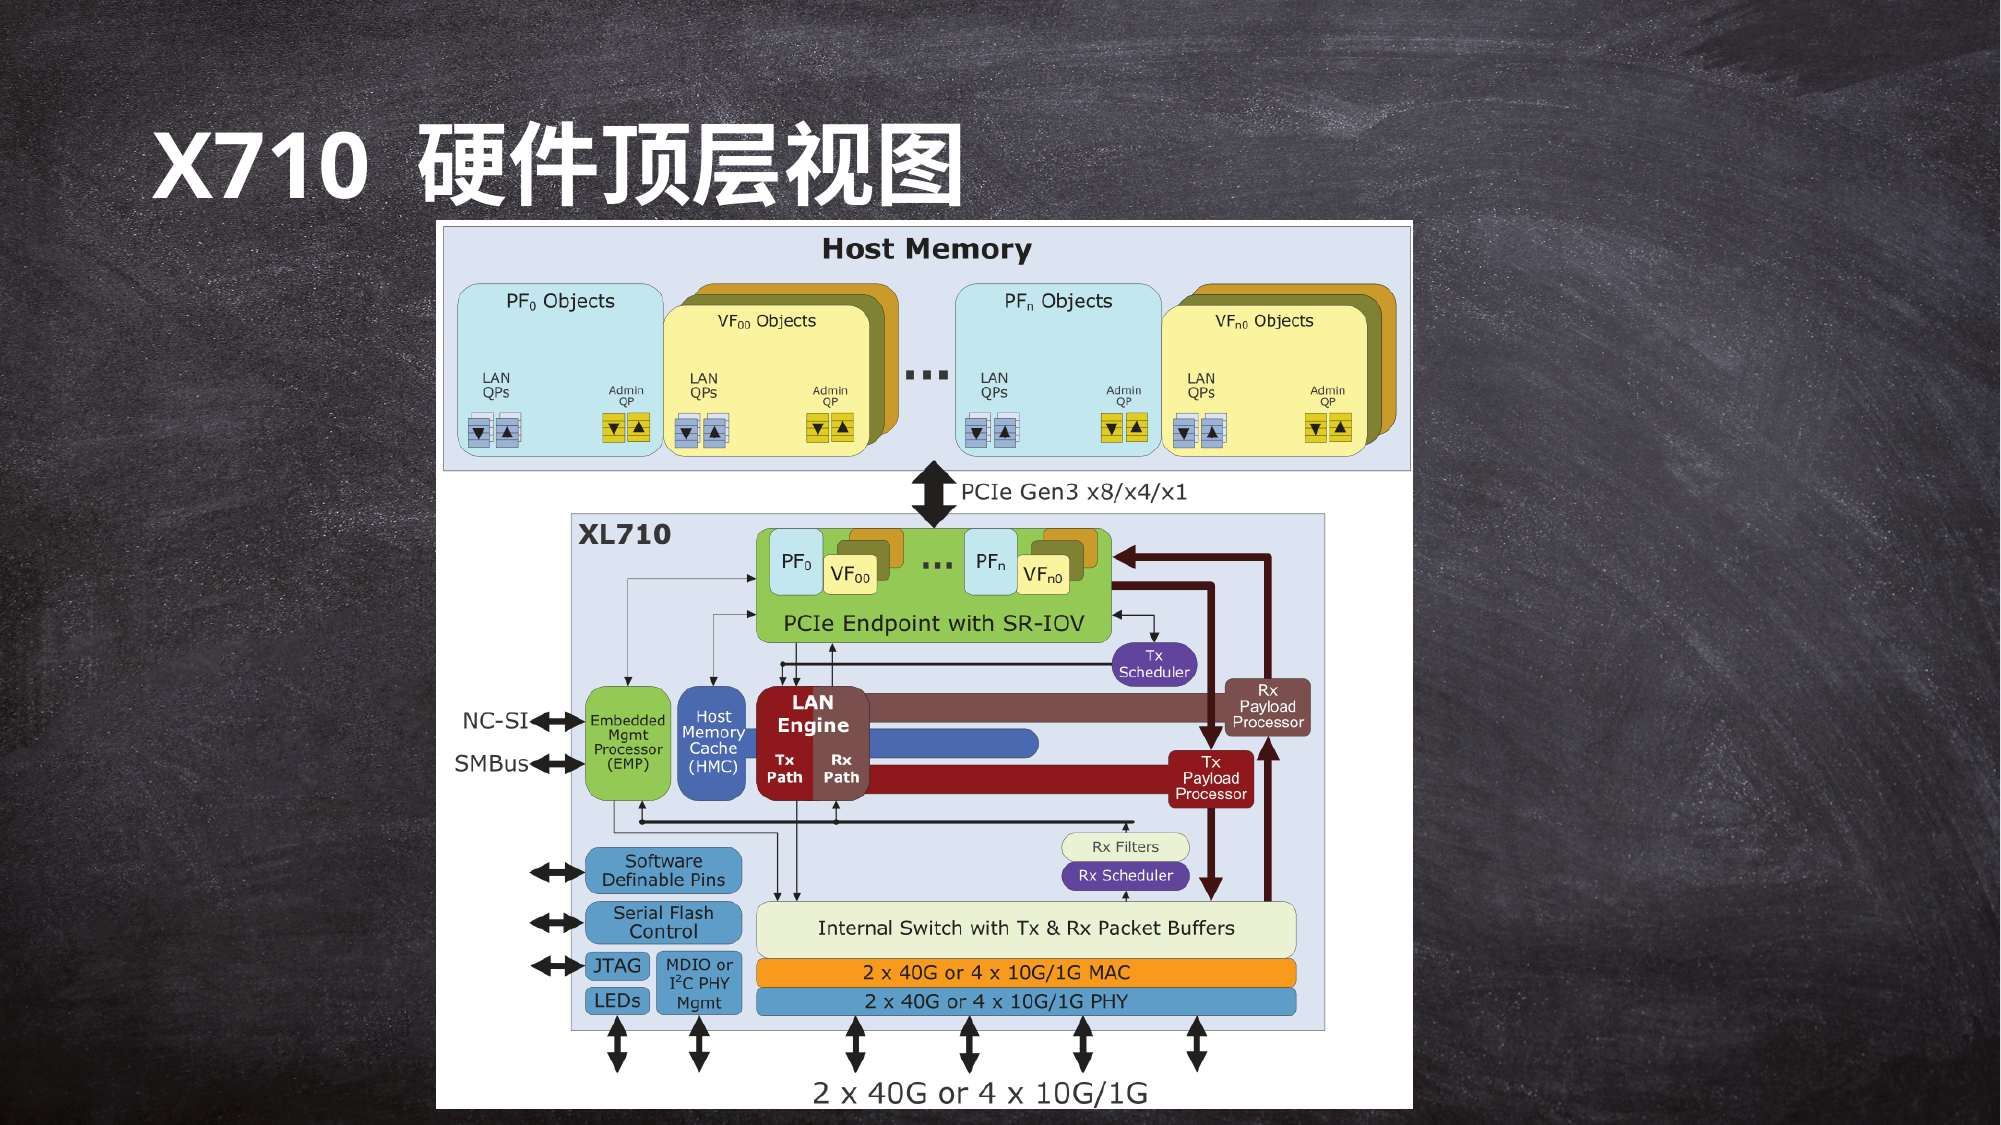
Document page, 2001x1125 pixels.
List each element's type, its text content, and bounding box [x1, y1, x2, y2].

title X710 硬件顶层视图 [137, 59, 1863, 278]
picture [0, 0, 2001, 1125]
